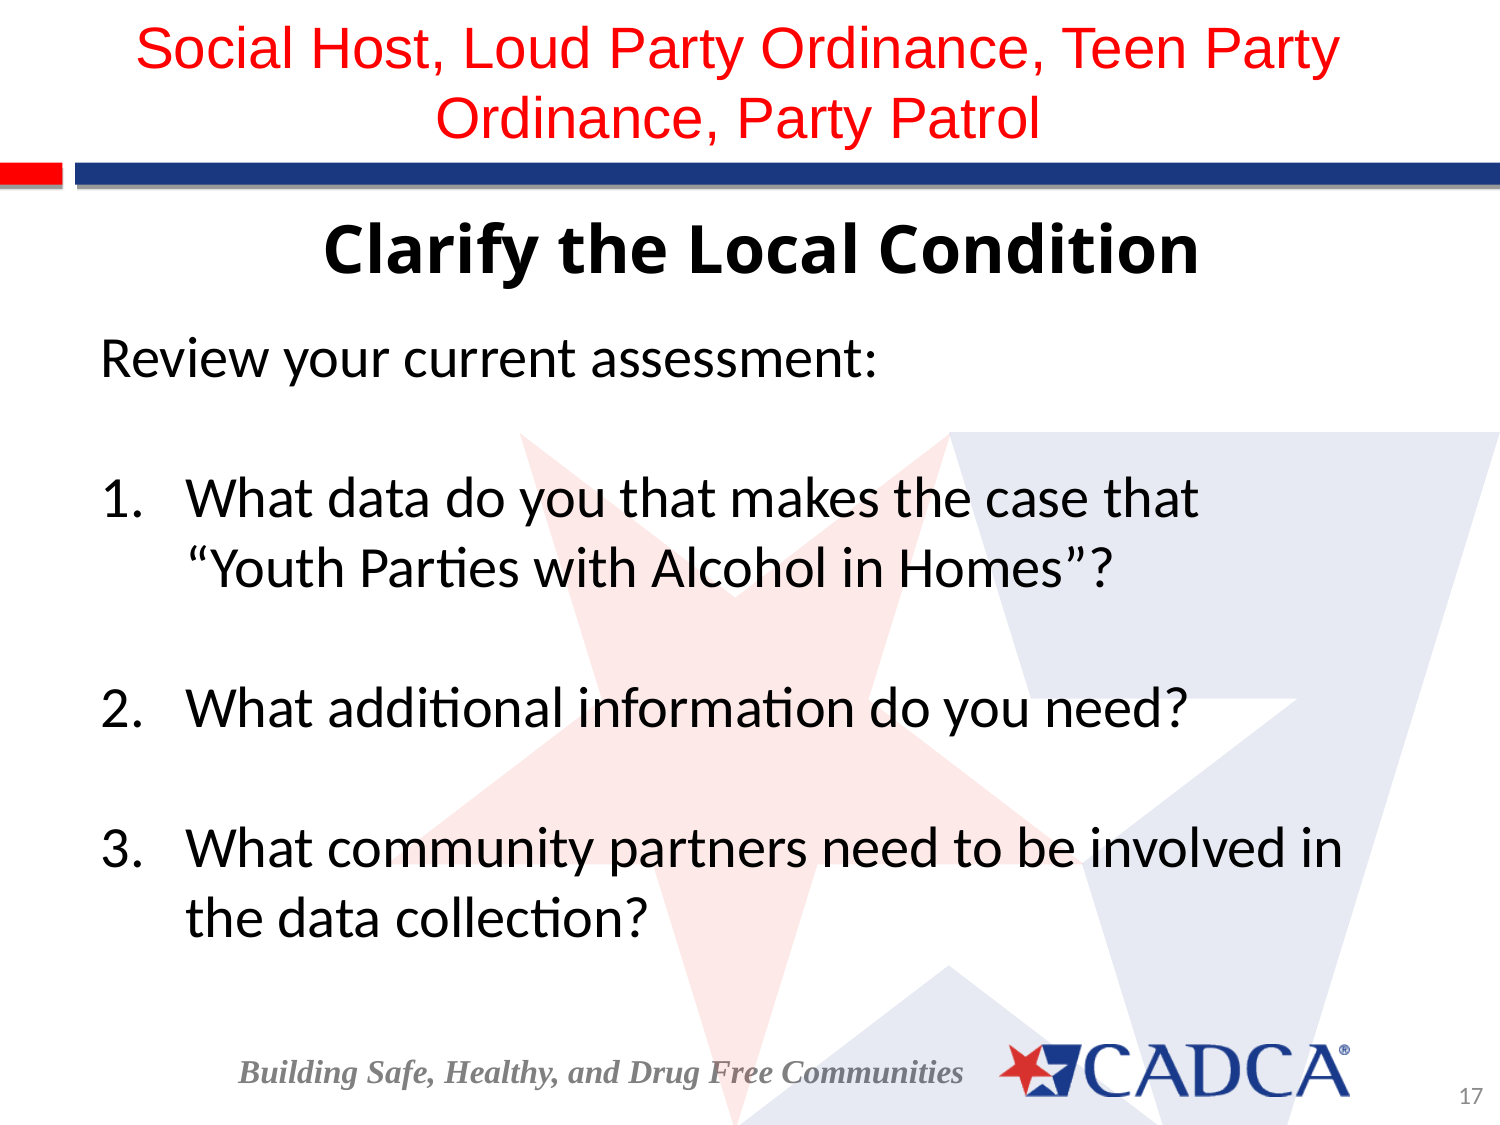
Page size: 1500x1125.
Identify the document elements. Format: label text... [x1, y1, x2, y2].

picture [999, 1044, 1350, 1097]
text_box Review your current assessment: What data do you that makes the case that “Youth Parties with Alcohol in Homes”? What additional information do you need? What community partners need to be involved in the data collection? [85, 312, 1394, 957]
text_box Clarify the Local Condition [24, 199, 1500, 294]
text_box Social Host, Loud Party Ordinance, Teen Party Ordinance, Party Patrol [37, 3, 1440, 158]
